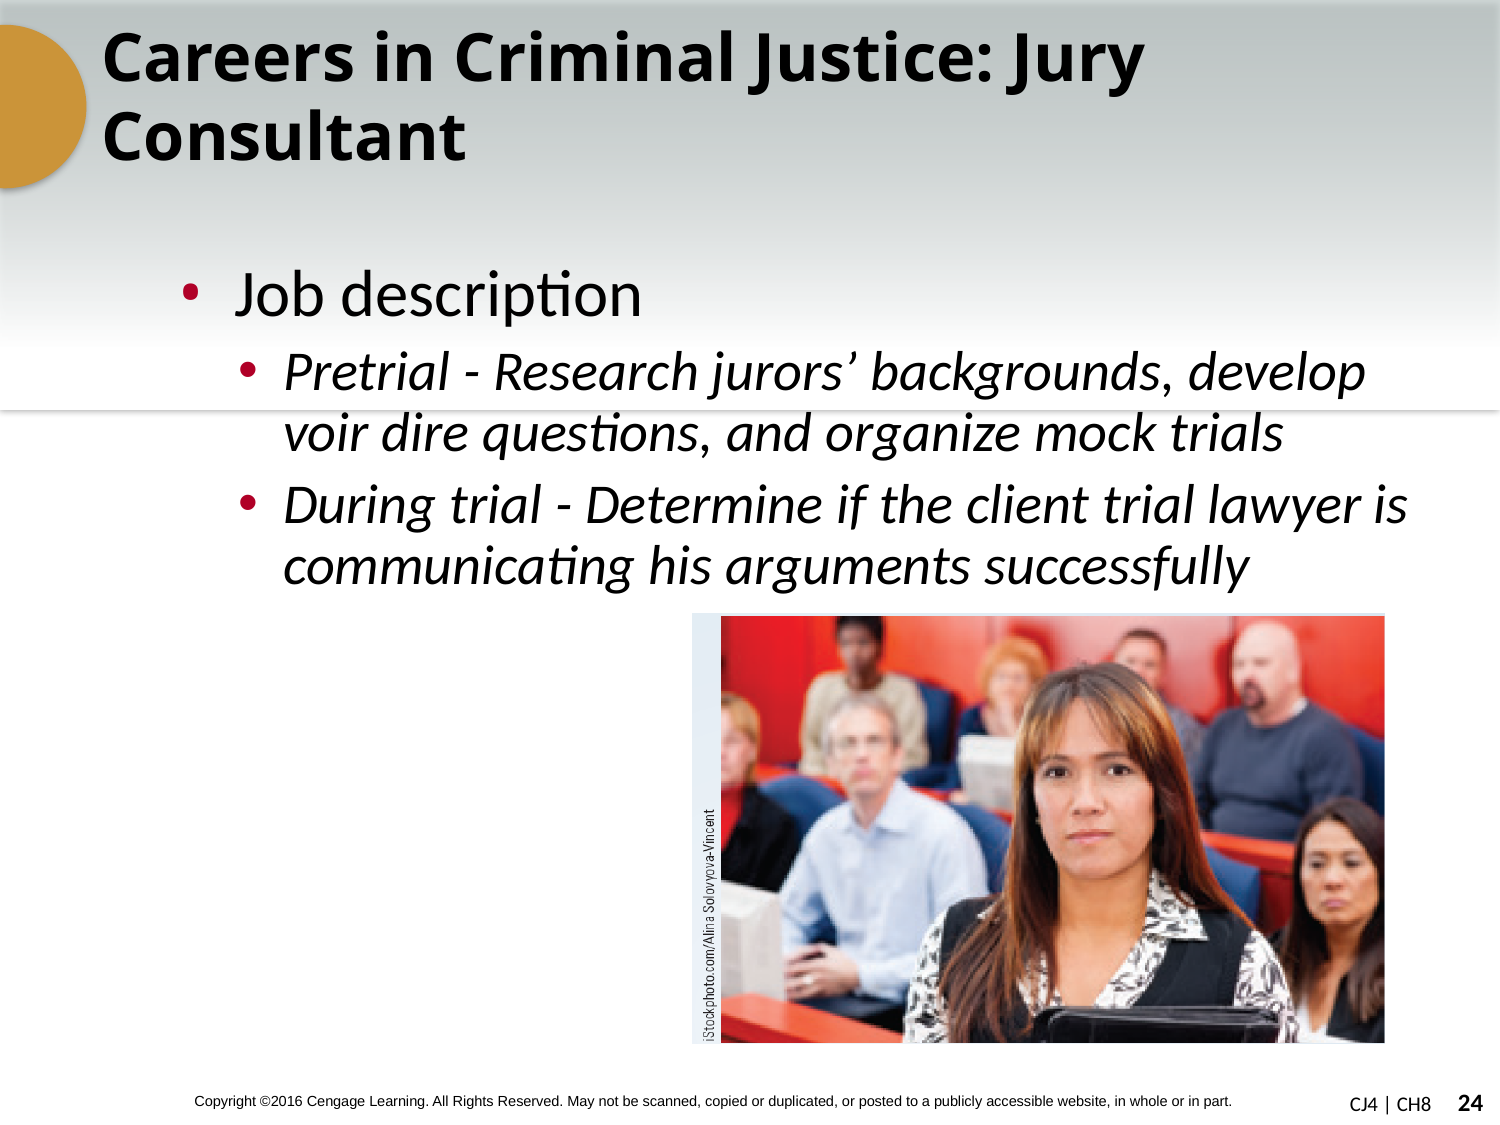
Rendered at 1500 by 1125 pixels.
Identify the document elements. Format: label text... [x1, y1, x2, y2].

picture [692, 613, 1385, 1044]
title Careers in Criminal Justice: Jury Consultant [86, 0, 1437, 188]
list Job description Pretrial - Research jurors’ backgrounds, develop voir dire questions, and organize mock trials During trial - Determine if the client trial lawyer is communicating his arguments successfully [163, 251, 1447, 945]
